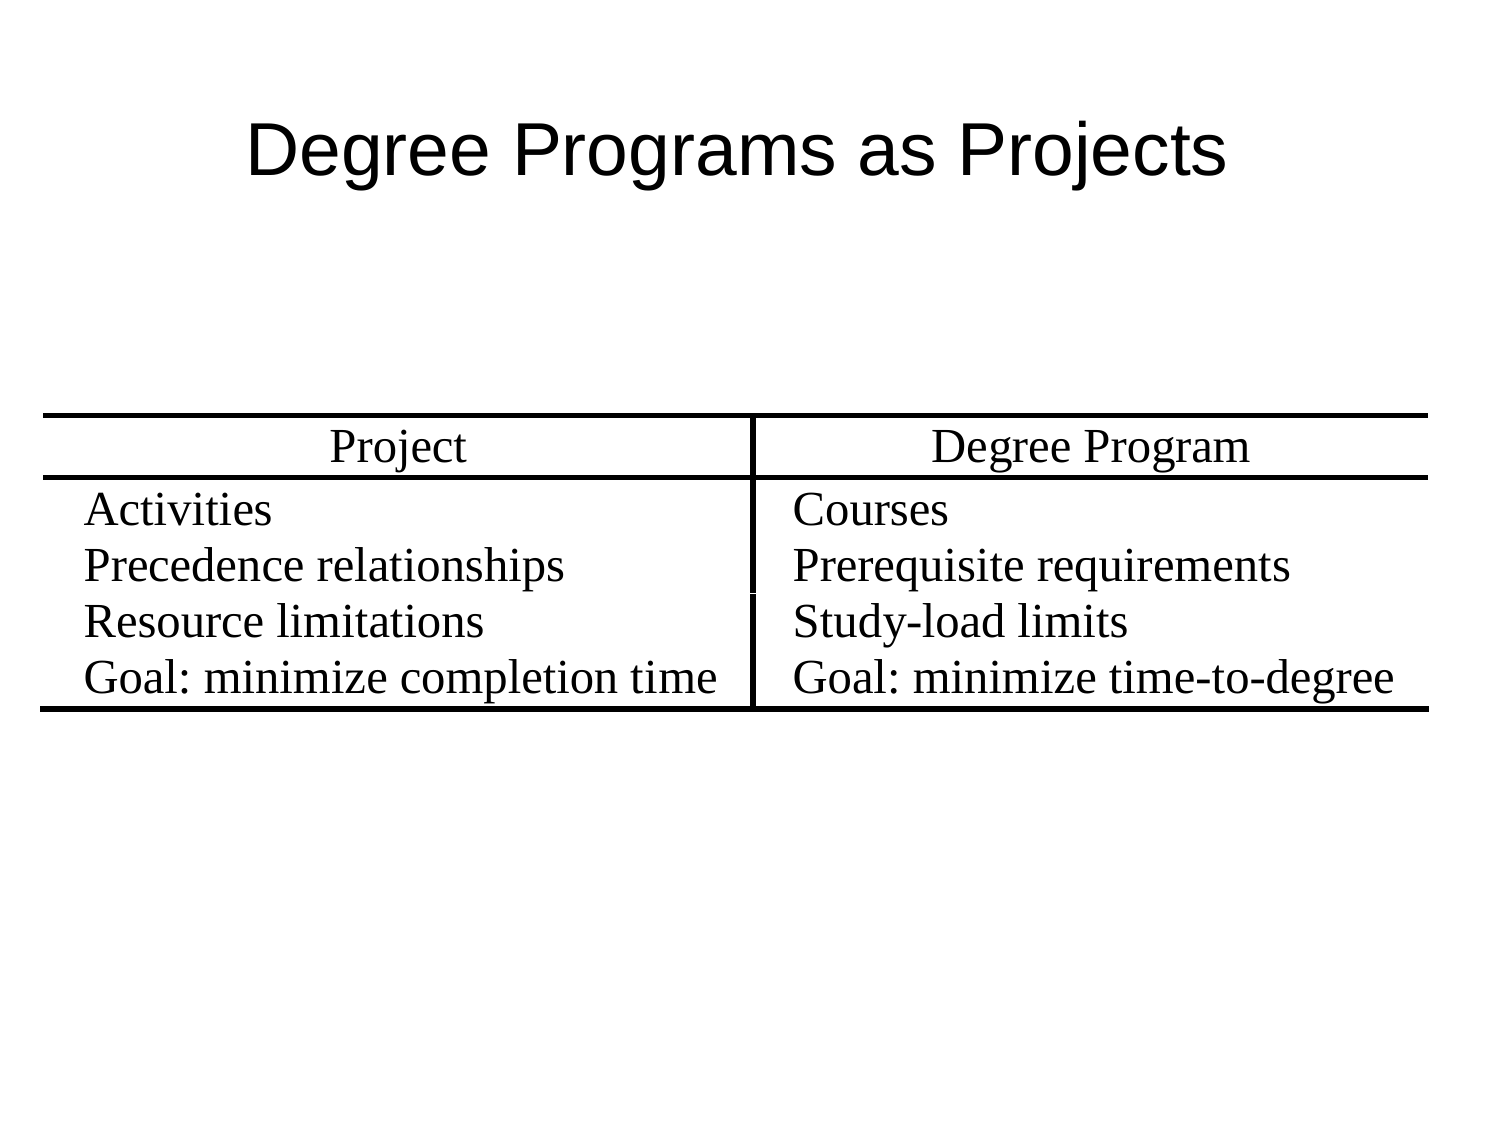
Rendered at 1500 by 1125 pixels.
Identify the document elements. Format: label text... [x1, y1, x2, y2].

title Degree Programs as Projects [74, 44, 1426, 233]
picture [0, 412, 1500, 760]
